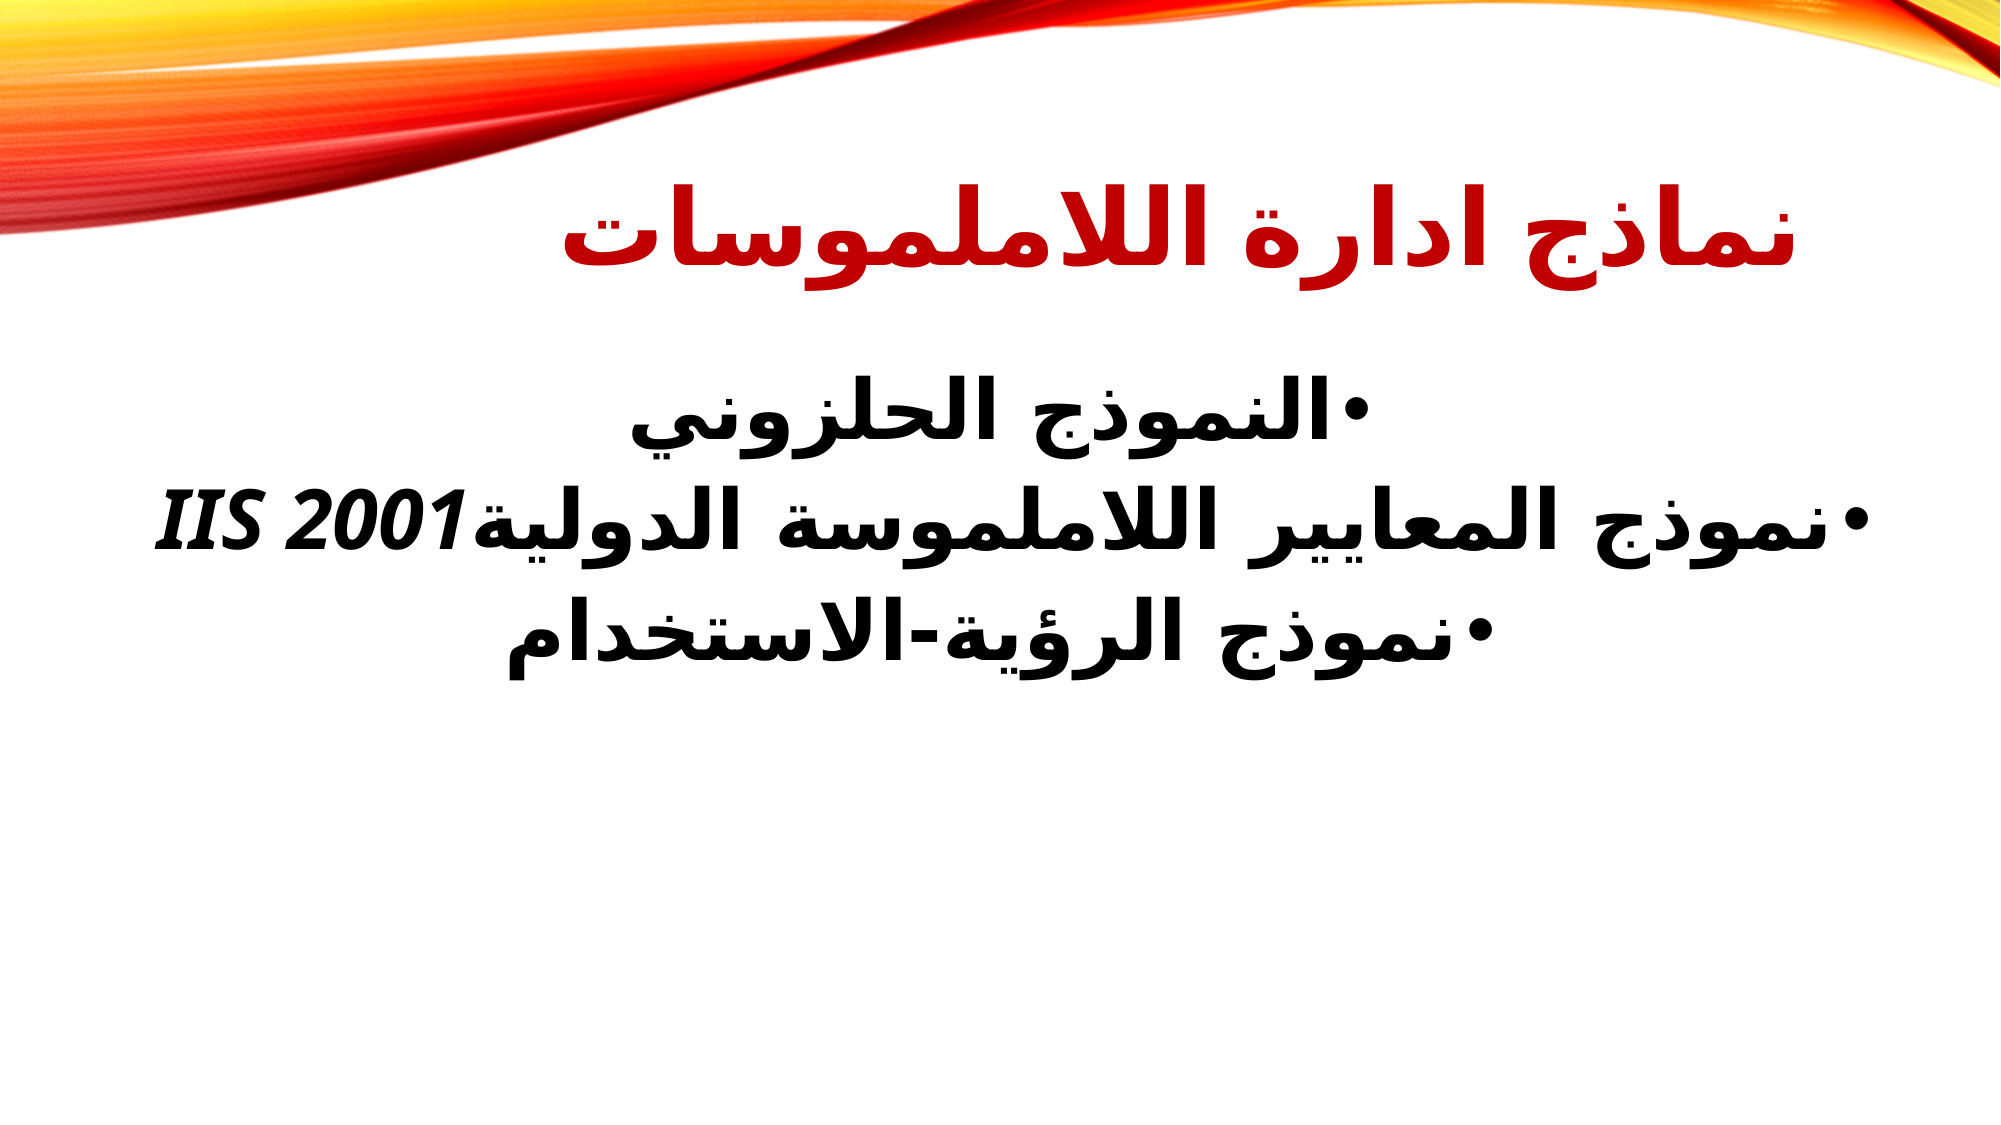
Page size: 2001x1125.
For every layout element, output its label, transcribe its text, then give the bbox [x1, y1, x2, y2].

picture [0, 0, 2000, 237]
title نماذج ادارة اللاملموسات [474, 125, 1888, 338]
list النموذج الحلزوني نموذج المعايير اللاملموسة الدوليةIIS 2001 نموذج الرؤية-الاستخدام [112, 360, 1888, 1021]
